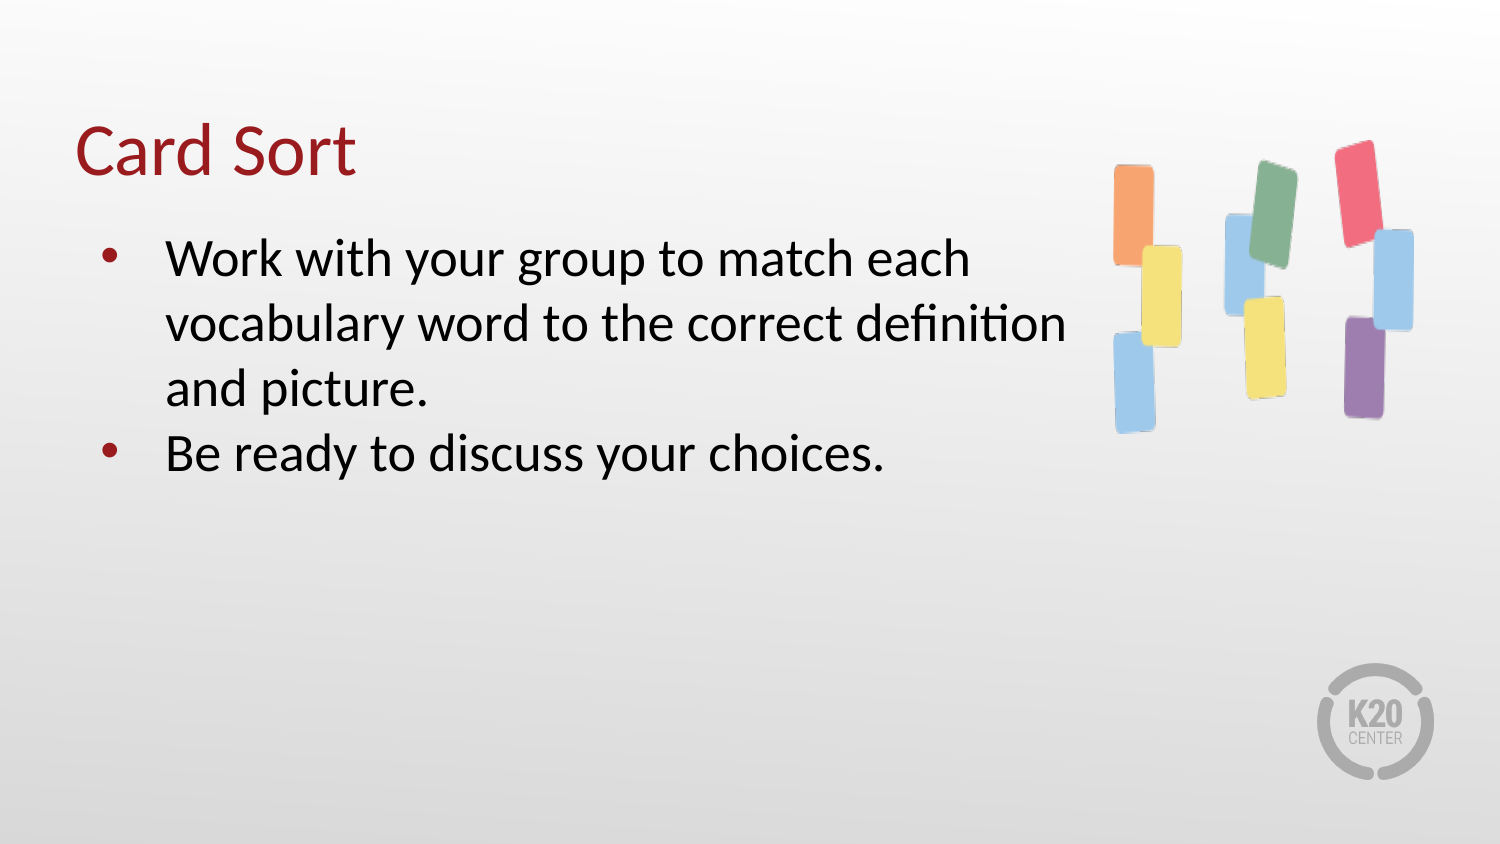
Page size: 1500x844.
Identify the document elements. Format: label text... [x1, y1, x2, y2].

list Work with your group to match each vocabulary word to the correct definition and picture. Be ready to discuss your choices. [75, 214, 1085, 779]
picture [1113, 140, 1415, 434]
title Card Sort [75, 50, 1425, 191]
picture [1300, 646, 1451, 797]
